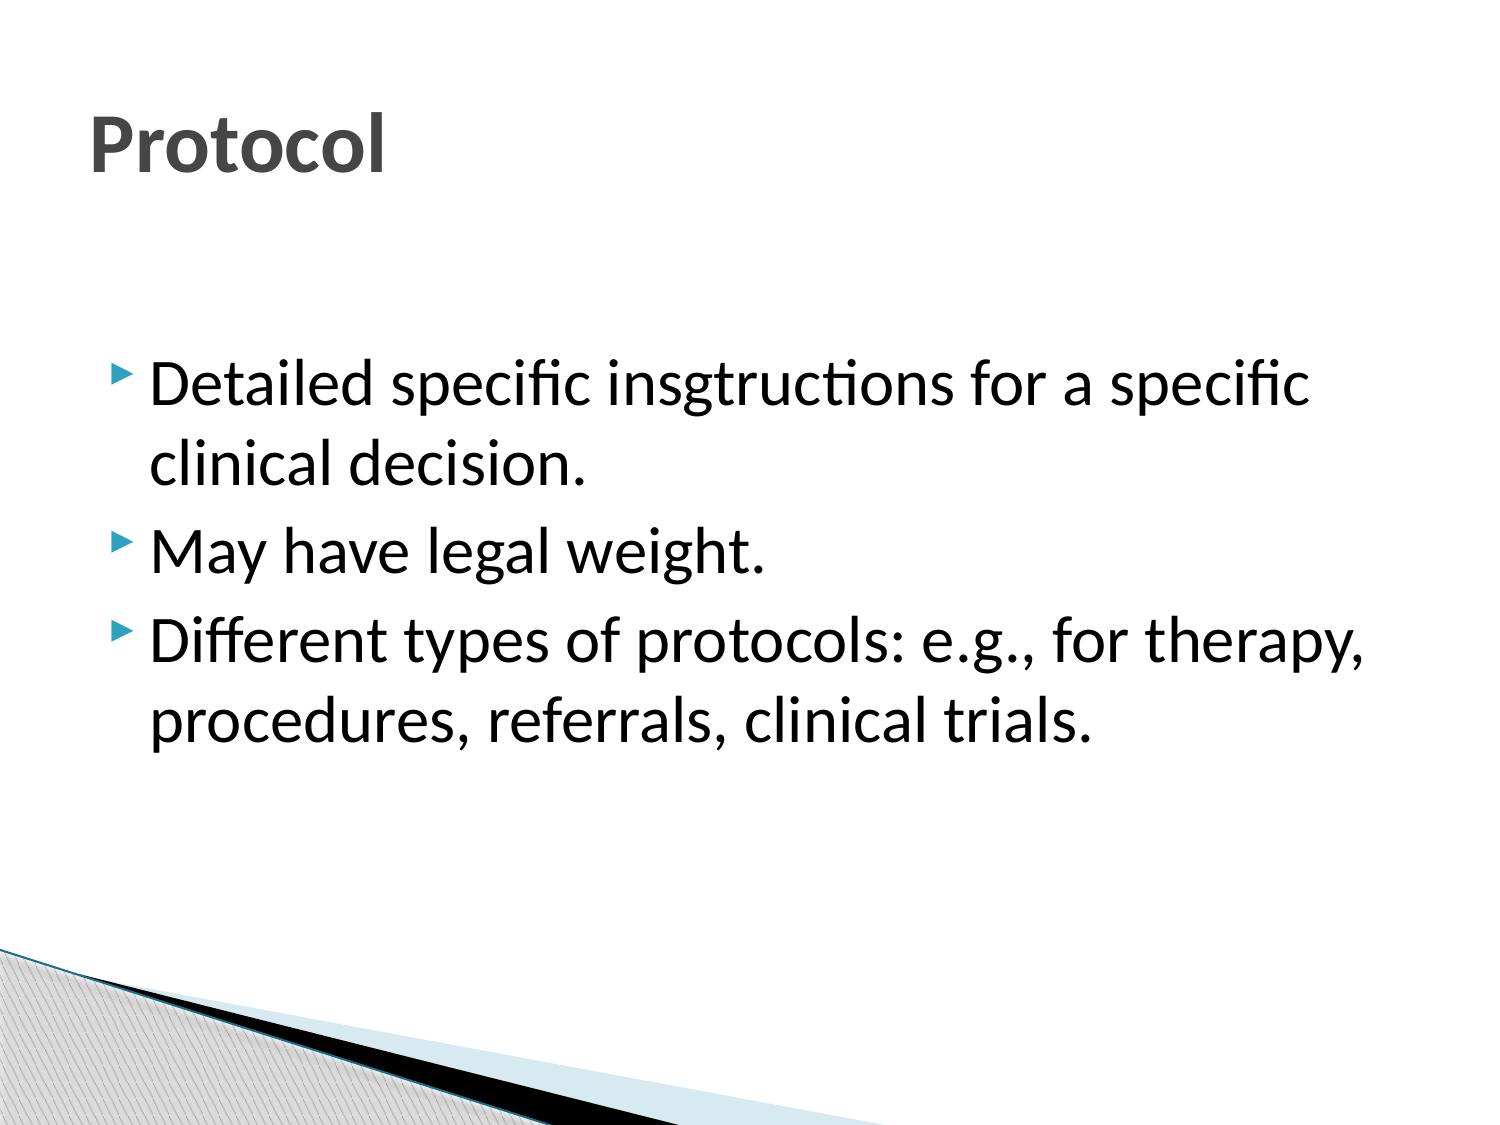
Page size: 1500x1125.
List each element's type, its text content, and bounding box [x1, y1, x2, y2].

title Protocol [75, 45, 1425, 233]
list Detailed specific insgtructions for a specific clinical decision. May have legal weight. Different types of protocols: e.g., for therapy, procedures, referrals, clinical trials. [75, 243, 1425, 986]
